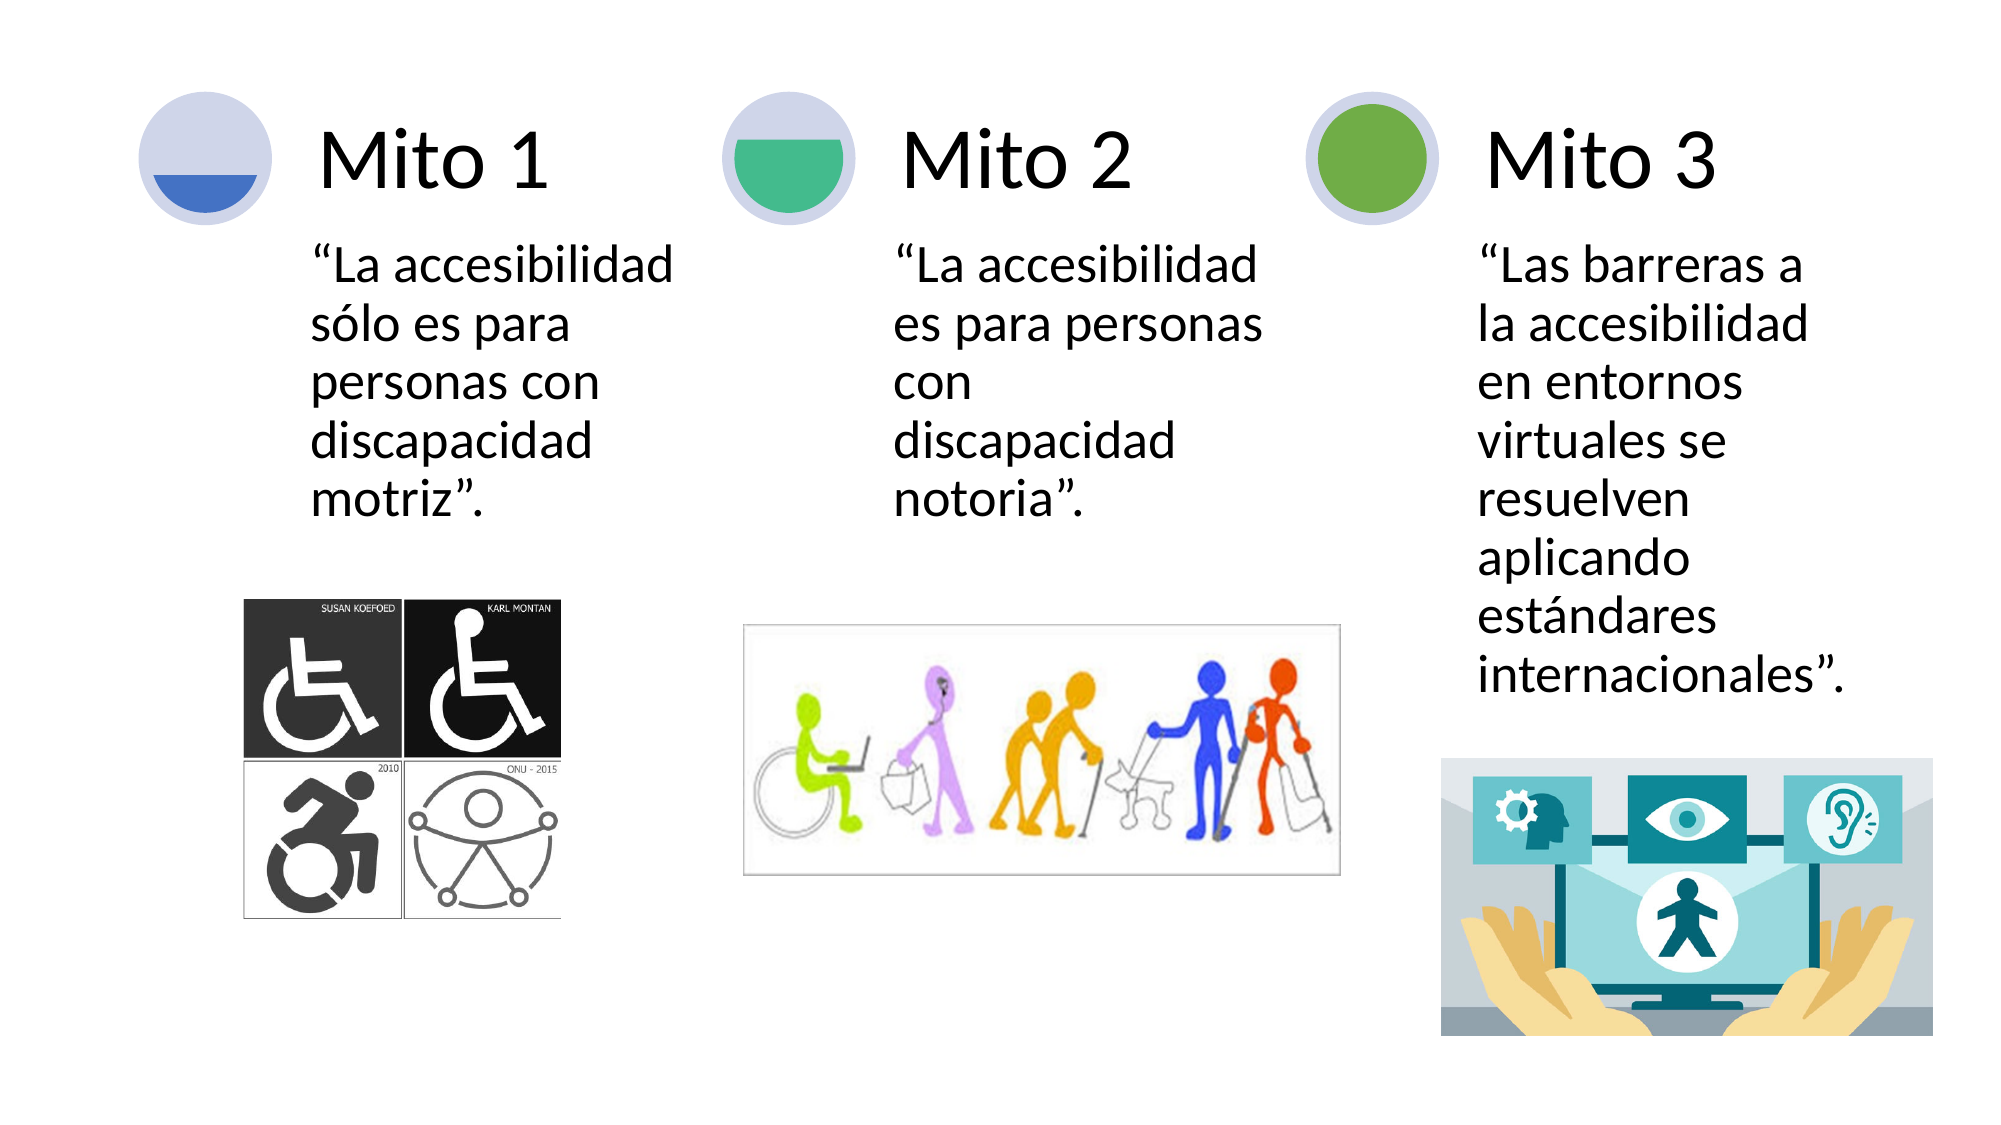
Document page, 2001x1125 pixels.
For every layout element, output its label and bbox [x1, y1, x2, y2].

list [137, 91, 1863, 1014]
picture [743, 624, 1341, 876]
picture [1441, 758, 1933, 1036]
picture [243, 599, 561, 919]
